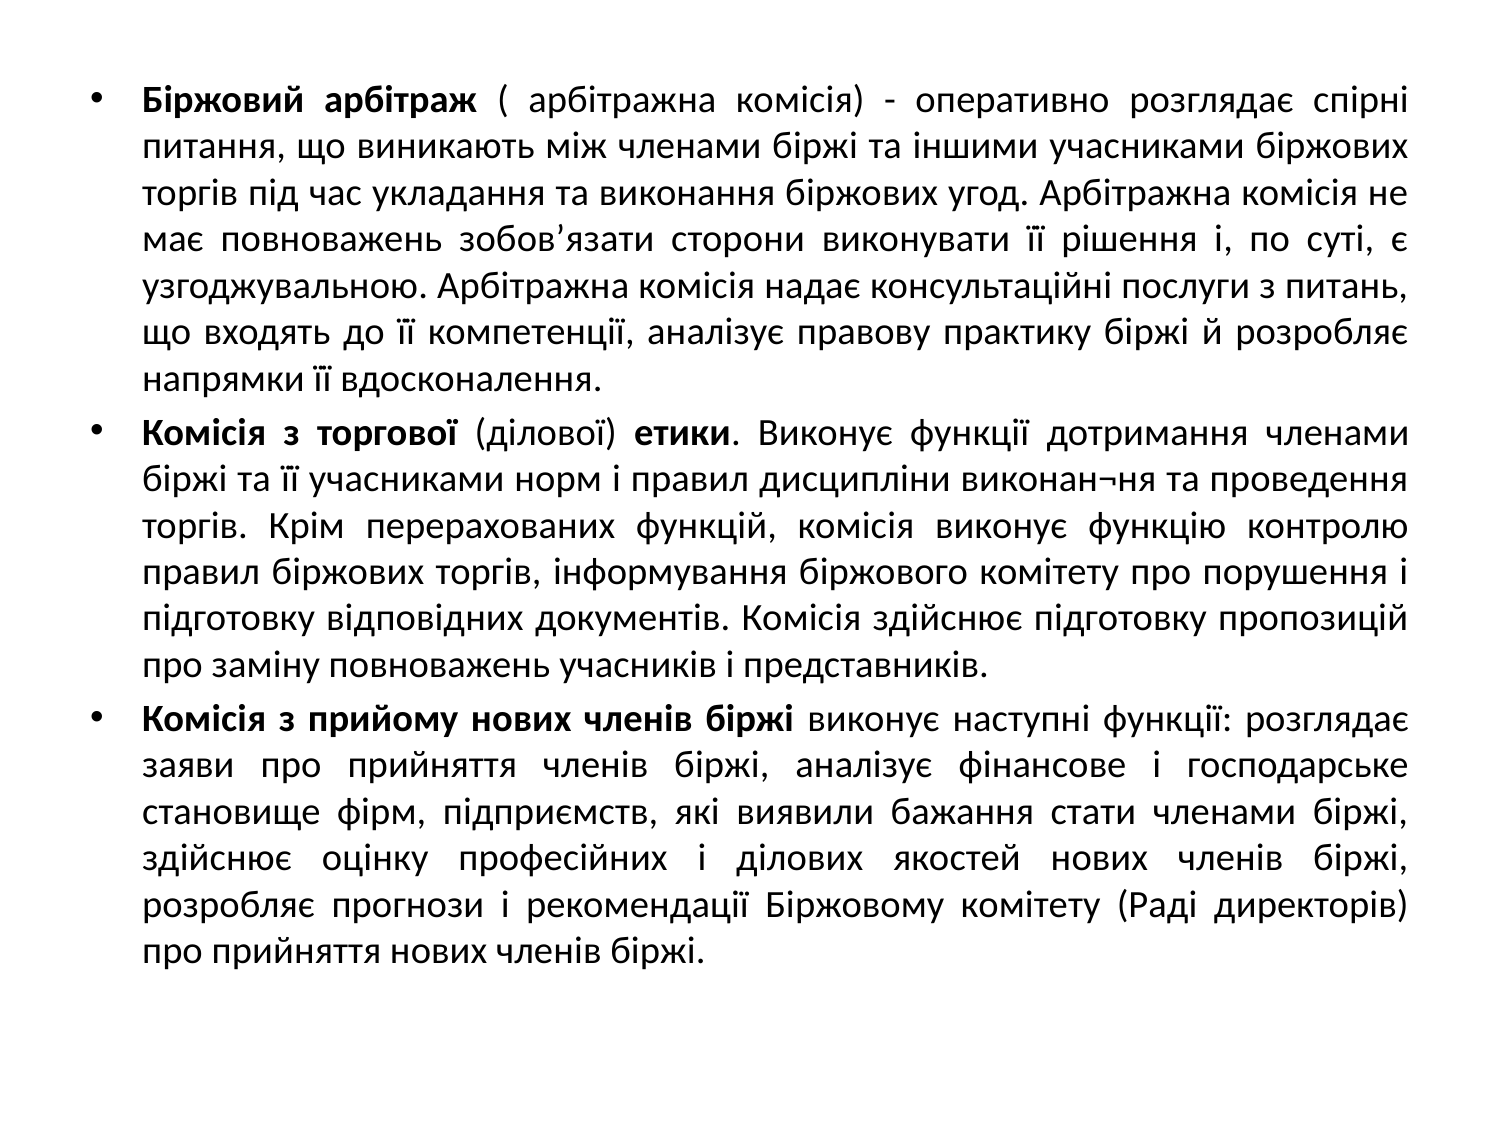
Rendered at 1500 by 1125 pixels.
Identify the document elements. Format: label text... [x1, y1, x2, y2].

list Біржовий арбітраж ( арбітражна комісія) - оперативно розглядає спірні питання, що виникають між членами біржі та іншими учасниками біржових торгів під час укладання та виконання біржових угод. Арбітражна комісія не має повноважень зобов’язати сторони виконувати її рішення і, по суті, є узгоджувальною. Арбітражна комісія надає консультаційні послуги з питань, що входять до її компетенції, аналізує правову практику біржі й розробляє напрямки її вдосконалення. Комісія з торгової (ділової) етики. Виконує функції дотримання членами біржі та її учасниками норм і правил дисципліни виконан¬ня та проведення торгів. Крім перерахованих функцій, комісія виконує функцію контролю правил біржових торгів, інформування біржового комітету про порушення і підготовку відповідних документів. Комісія здійснює підготовку пропозицій про заміну повноважень учасників і представників. Комісія з прийому нових членів біржі виконує наступні функції: розглядає заяви про прийняття членів біржі, аналізує фінансове і господарське становище фірм, підприємств, які виявили бажання стати членами біржі, здійснює оцінку професійних і ділових якостей нових членів біржі, розробляє прогнози і рекомендації Біржовому комітету (Раді директорів) про прийняття нових членів біржі. [75, 66, 1425, 1005]
